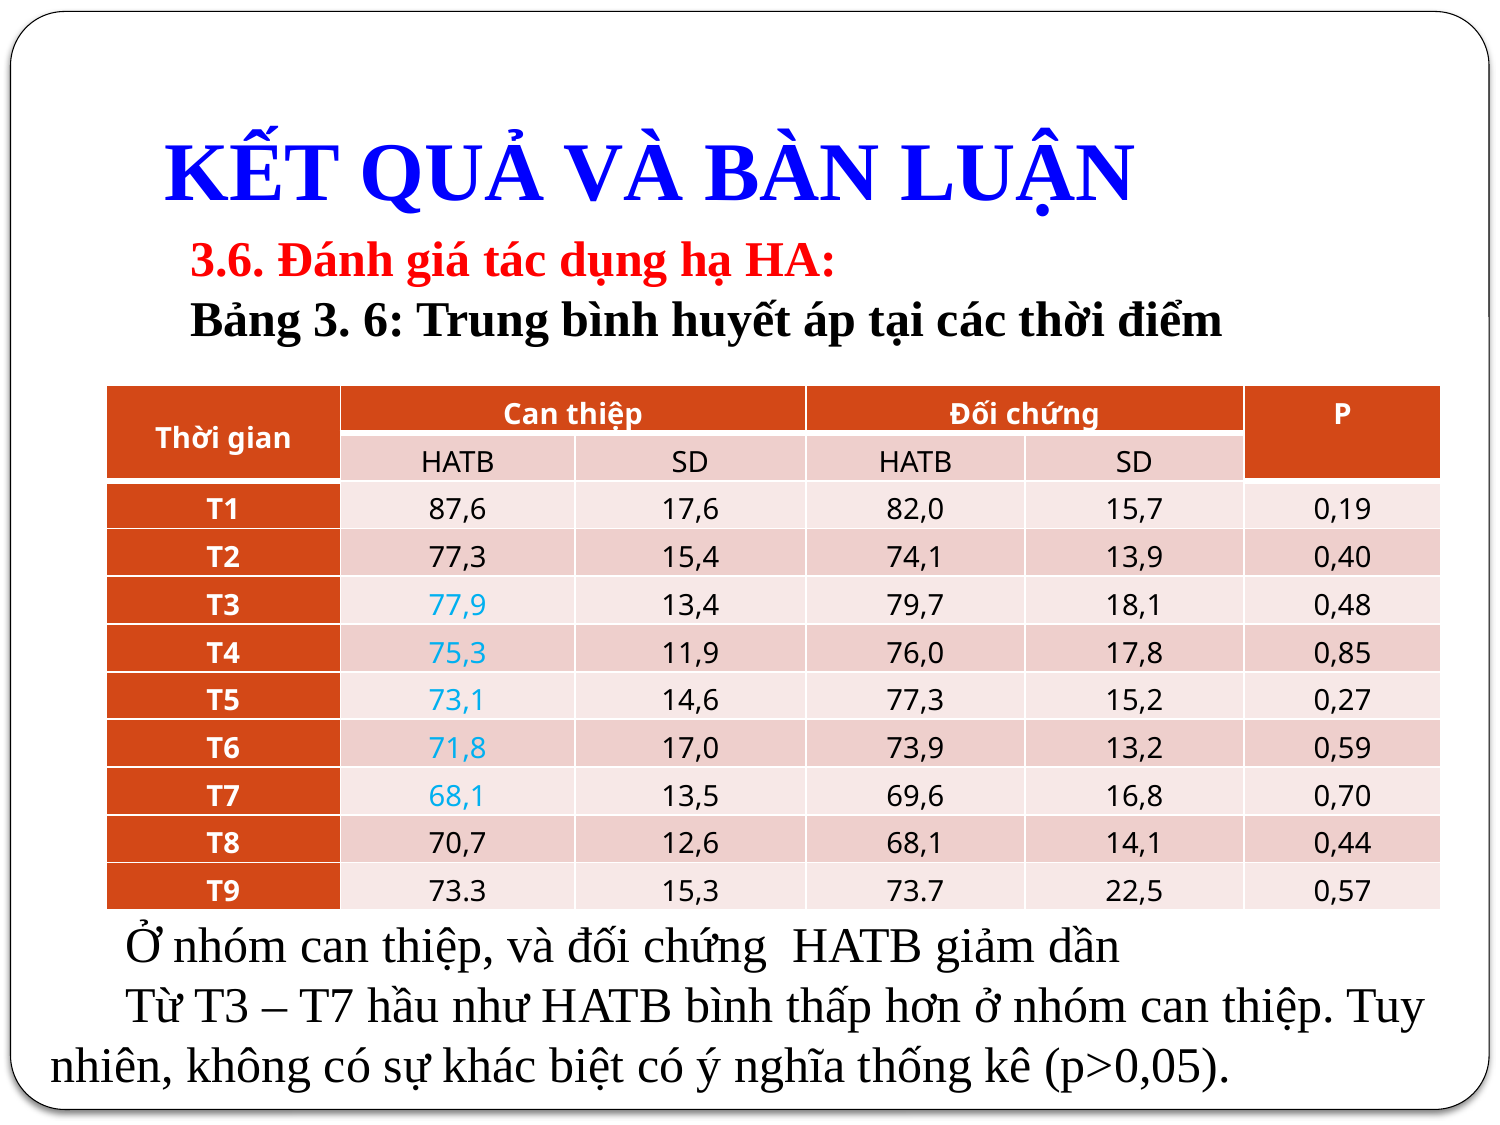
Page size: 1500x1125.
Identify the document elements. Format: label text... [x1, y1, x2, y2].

table_cell 0,44 [1245, 816, 1440, 862]
table_cell 73.7 [807, 863, 1024, 905]
table_cell 0,57 [1245, 863, 1440, 905]
table_cell 70,7 [341, 816, 574, 862]
table_cell SD [576, 436, 805, 480]
table_cell 14,6 [576, 673, 805, 718]
table_cell 0,48 [1245, 577, 1440, 623]
table_cell 74,1 [807, 529, 1024, 575]
table_cell 11,9 [576, 625, 805, 671]
table_header Can thiệp [341, 386, 805, 430]
table_cell 0,59 [1245, 720, 1440, 766]
table_cell 75,3 [341, 625, 574, 671]
table_cell SD [1026, 436, 1243, 480]
table_cell HATB [341, 436, 574, 480]
table_cell 17,6 [576, 482, 805, 528]
table_cell 17,0 [576, 720, 805, 766]
table_cell 15,2 [1026, 673, 1243, 718]
table_cell T3 [107, 577, 340, 623]
table_cell 13,2 [1026, 720, 1243, 766]
table_cell 15,4 [576, 529, 805, 575]
table_cell 0,85 [1245, 625, 1440, 671]
table_cell 13,9 [1026, 529, 1243, 575]
table_cell T9 [107, 863, 340, 905]
table_cell T7 [107, 768, 340, 814]
text_box 3.6. Đánh giá tác dụng hạ HA: Bảng 3. 6: Trung bình huyết áp tại các thời điểm [100, 215, 1376, 347]
table_cell 0,27 [1245, 673, 1440, 718]
table_cell 73.3 [341, 863, 574, 905]
table_cell 18,1 [1026, 577, 1243, 623]
title KẾT QUẢ VÀ BÀN LUẬN [150, 45, 1425, 233]
table_cell 0,19 [1245, 484, 1440, 528]
table_cell 14,1 [1026, 816, 1243, 862]
table_cell T5 [107, 673, 340, 718]
table_cell T6 [107, 720, 340, 766]
table_cell 82,0 [807, 482, 1024, 528]
table_cell 13,5 [576, 768, 805, 814]
table_cell 22,5 [1026, 863, 1243, 905]
table_cell 15,7 [1026, 482, 1243, 528]
table_cell 79,7 [807, 577, 1024, 623]
table_cell 77,3 [807, 673, 1024, 718]
table_cell 77,3 [341, 529, 574, 575]
table_cell 68,1 [341, 768, 574, 814]
table_cell 68,1 [807, 816, 1024, 862]
table_cell 12,6 [576, 816, 805, 862]
table_cell T4 [107, 625, 340, 671]
table_cell 0,40 [1245, 529, 1440, 575]
table_cell 76,0 [807, 625, 1024, 671]
table_cell 13,4 [576, 577, 805, 623]
table_cell 17,8 [1026, 625, 1243, 671]
table_header P [1245, 386, 1440, 478]
table_cell 16,8 [1026, 768, 1243, 814]
table_cell 15,3 [576, 863, 805, 905]
table_cell T8 [107, 816, 340, 862]
table_cell 73,9 [807, 720, 1024, 766]
table_cell 77,9 [341, 577, 574, 623]
table_cell 69,6 [807, 768, 1024, 814]
table_header Đối chứng [807, 386, 1243, 430]
table_cell 0,70 [1245, 768, 1440, 814]
table_cell 71,8 [341, 720, 574, 766]
table_cell 87,6 [341, 482, 574, 528]
table_cell 73,1 [341, 673, 574, 718]
text_box Ở nhóm can thiệp, và đối chứng HATB giảm dần Từ T3 – T7 hầu như HATB bình thấp hơn ở nhóm can thiệp. Tuy nhiên, không có sự khác biệt có ý nghĩa thống kê (p>0,05). [35, 905, 1442, 1100]
table_header Thời gian [107, 386, 340, 478]
table_cell HATB [807, 436, 1024, 480]
table_cell T2 [107, 529, 340, 575]
table_cell T1 [107, 484, 340, 528]
